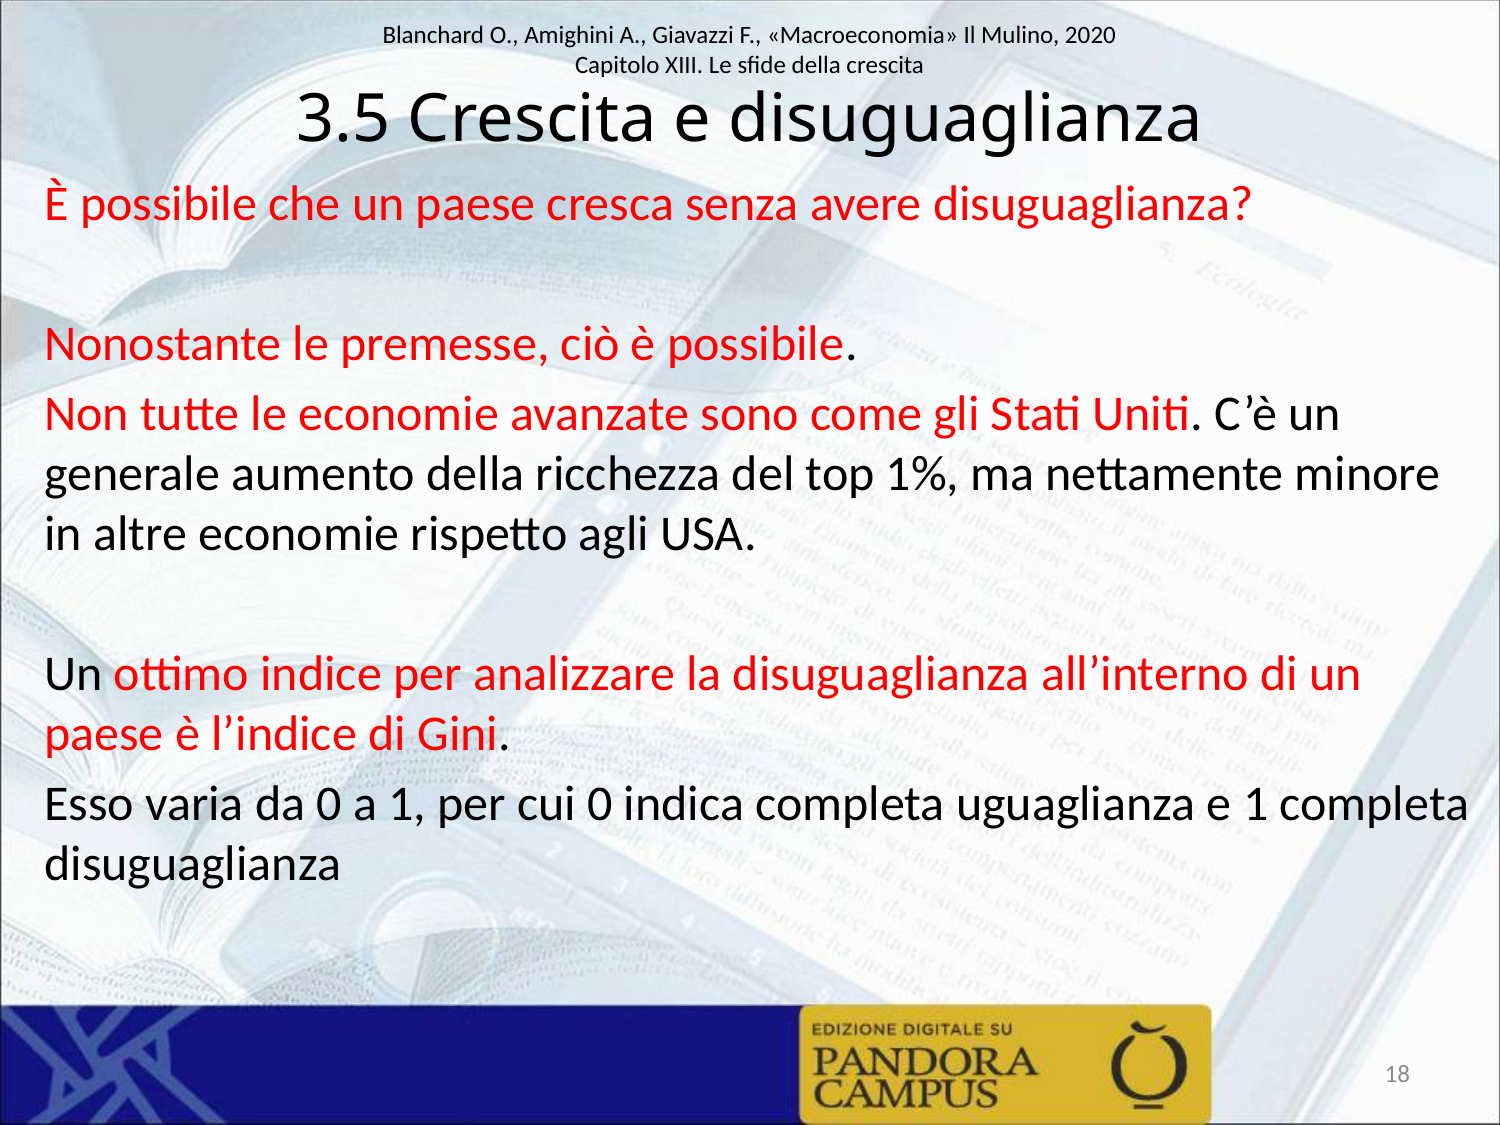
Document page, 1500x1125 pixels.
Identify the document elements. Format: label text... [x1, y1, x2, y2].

slide_number 18 [1074, 1042, 1425, 1103]
title 3.5 Crescita e disuguaglianza [75, 67, 1425, 162]
list È possibile che un paese cresca senza avere disuguaglianza? Nonostante le premesse, ciò è possibile. Non tutte le economie avanzate sono come gli Stati Uniti. C’è un generale aumento della ricchezza del top 1%, ma nettamente minore in altre economie rispetto agli USA. Un ottimo indice per analizzare la disuguaglianza all’interno di un paese è l’indice di Gini. Esso varia da 0 a 1, per cui 0 indica completa uguaglianza e 1 completa disuguaglianza [29, 162, 1500, 1026]
picture [0, 0, 1500, 1125]
